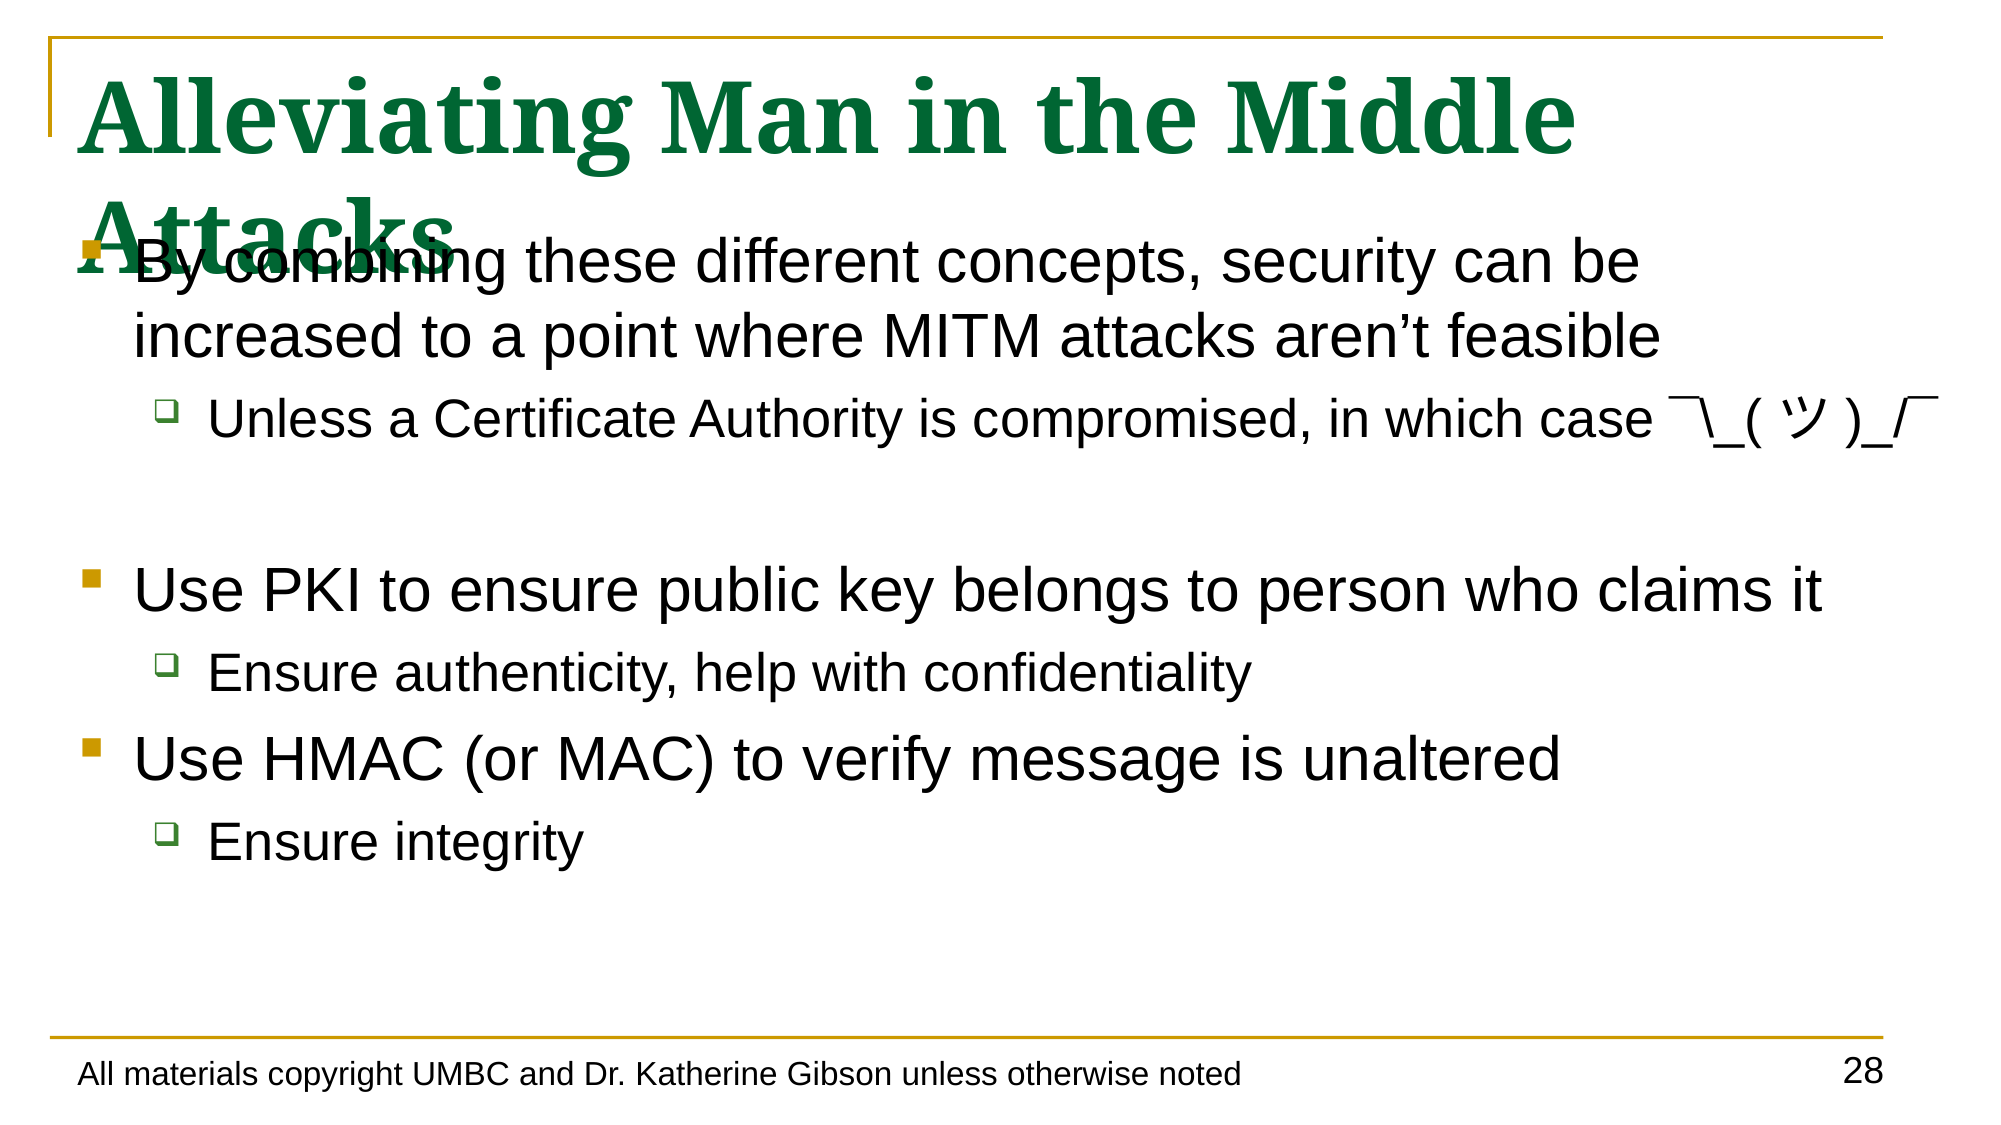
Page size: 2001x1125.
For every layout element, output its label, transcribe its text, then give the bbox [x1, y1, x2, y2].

title Alleviating Man in the Middle Attacks [62, 45, 1899, 212]
list By combining these different concepts, security can be increased to a point where MITM attacks aren’t feasible Unless a Certificate Authority is compromised, in which case ¯\_(ツ)_/¯ Use PKI to ensure public key belongs to person who claims it Ensure authenticity, help with confidentiality Use HMAC (or MAC) to verify message is unaltered Ensure integrity [62, 212, 1975, 1005]
